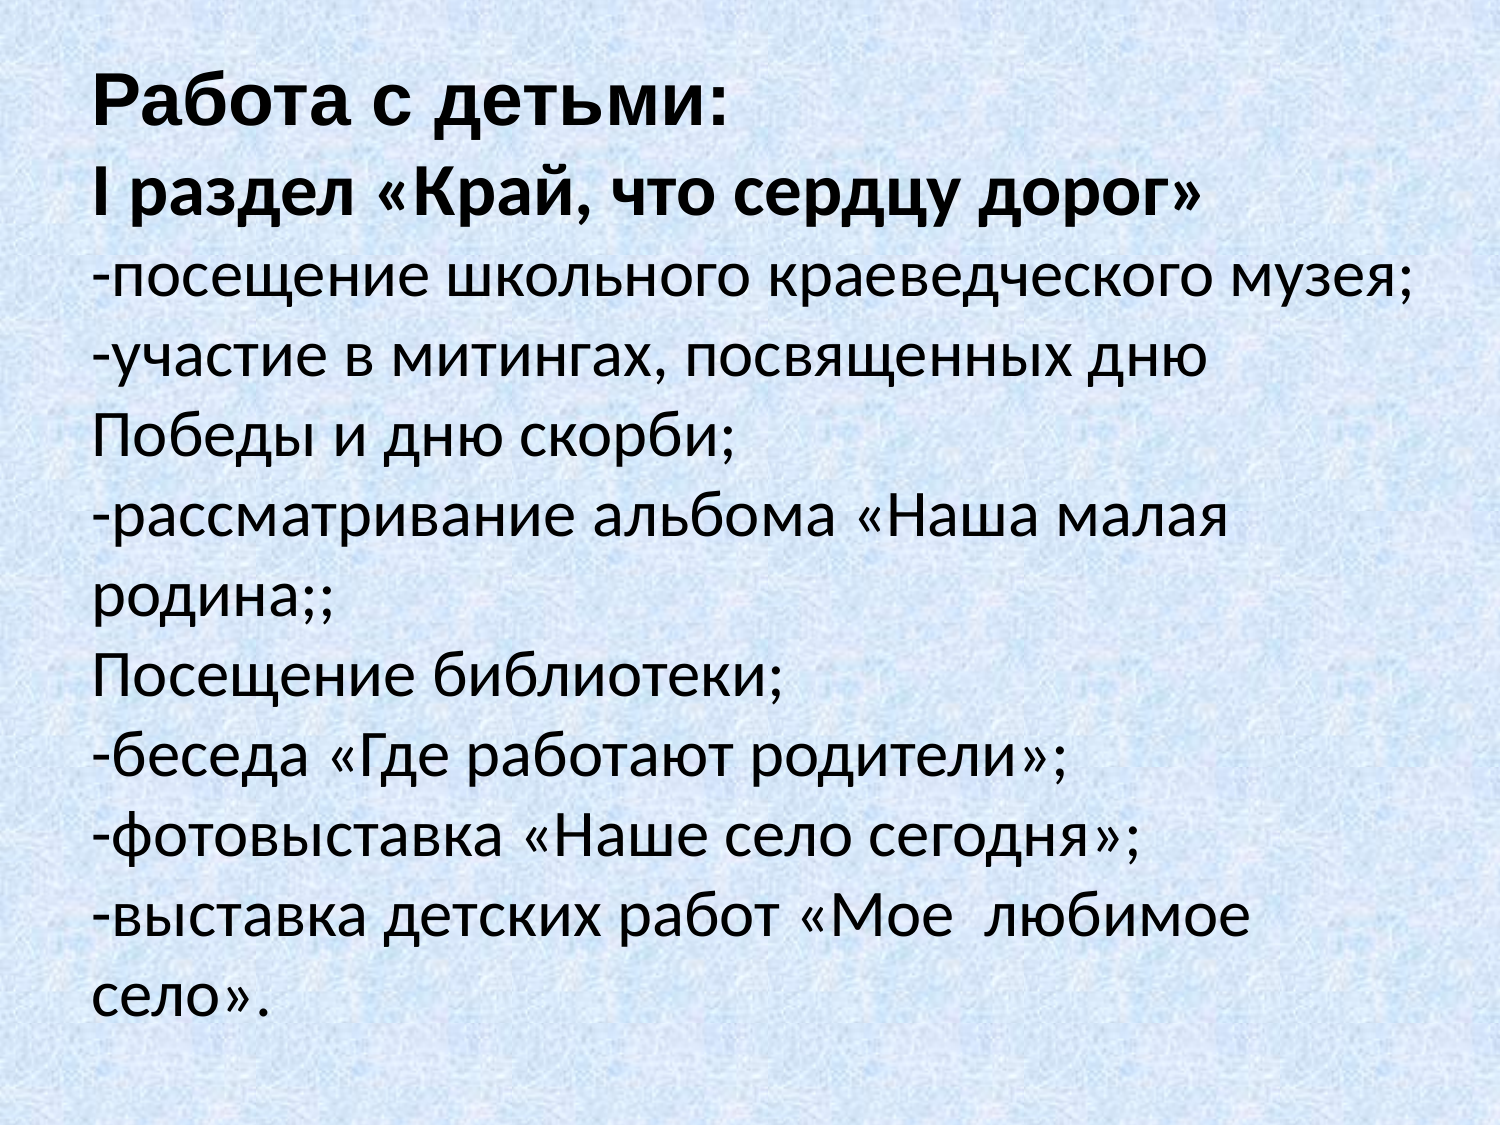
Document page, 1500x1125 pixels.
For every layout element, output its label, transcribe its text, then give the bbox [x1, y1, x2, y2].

text_box Работа с детьми: I раздел «Край, что сердцу дорог» -посещение школьного краеведческого музея; -участие в митингах, посвященных дню Победы и дню скорби; -рассматривание альбома «Наша малая родина;; Посещение библиотеки; -беседа «Где работают родители»; -фотовыставка «Наше село сегодня»; -выставка детских работ «Мое любимое село». [76, 42, 1447, 1038]
picture [0, 0, 1500, 1125]
